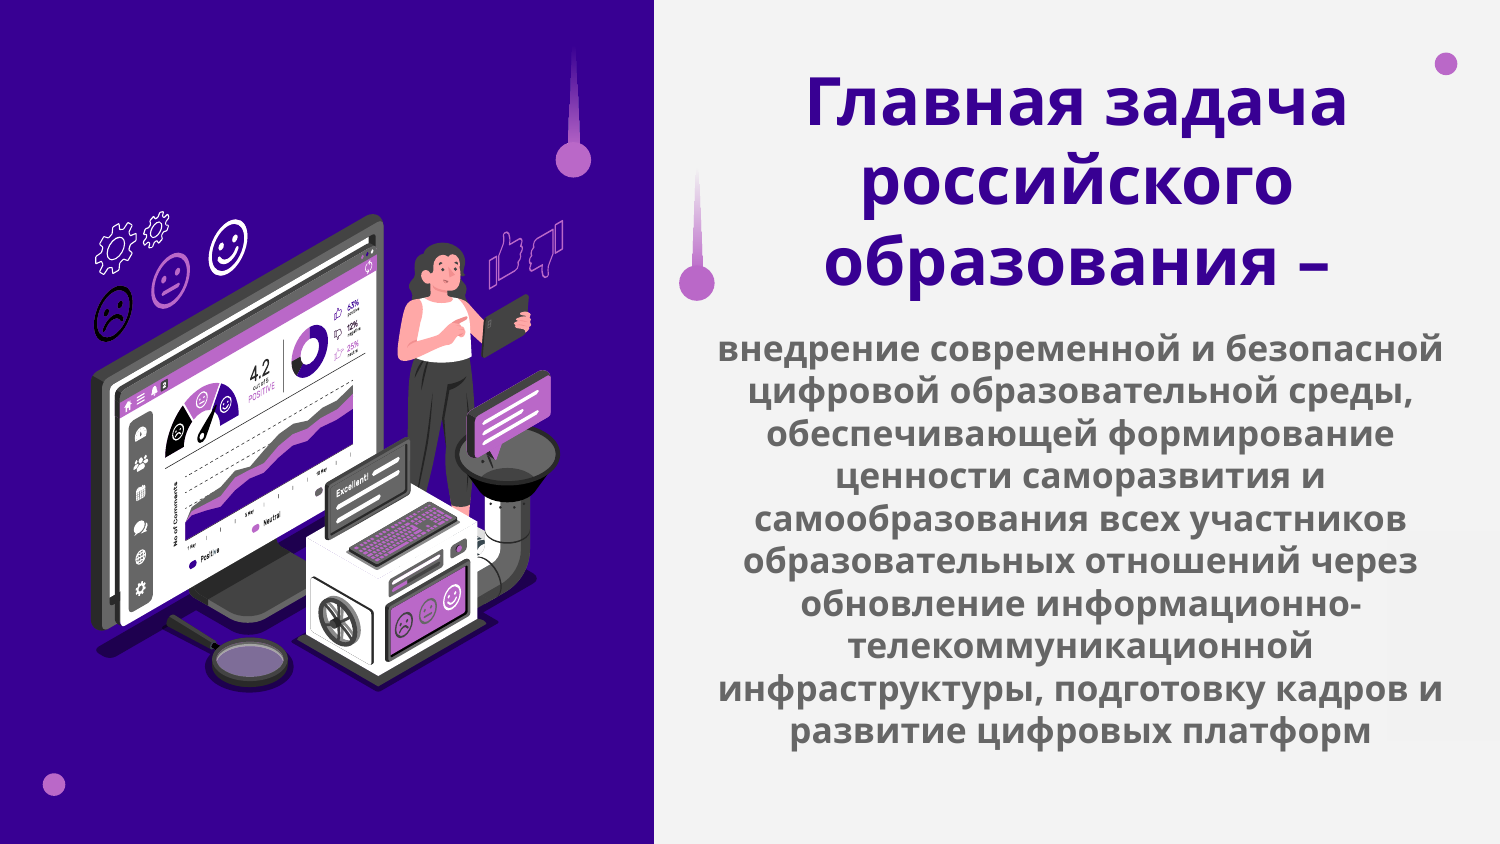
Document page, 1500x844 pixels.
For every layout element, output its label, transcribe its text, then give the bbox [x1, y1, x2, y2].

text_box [555, 18, 592, 178]
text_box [678, 142, 715, 302]
text_box [1386, 530, 1500, 743]
subtitle внедрение современной и безопасной цифровой образовательной среды, обеспечивающей формирование ценности саморазвития и самообразования всех участников образовательных отношений через обновление информационно-телекоммуникационной инфраструктуры, подготовку кадров и развитие цифровых платформ [690, 310, 1471, 539]
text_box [90, 210, 564, 693]
title Главная задача российского образования – [768, 29, 1387, 314]
